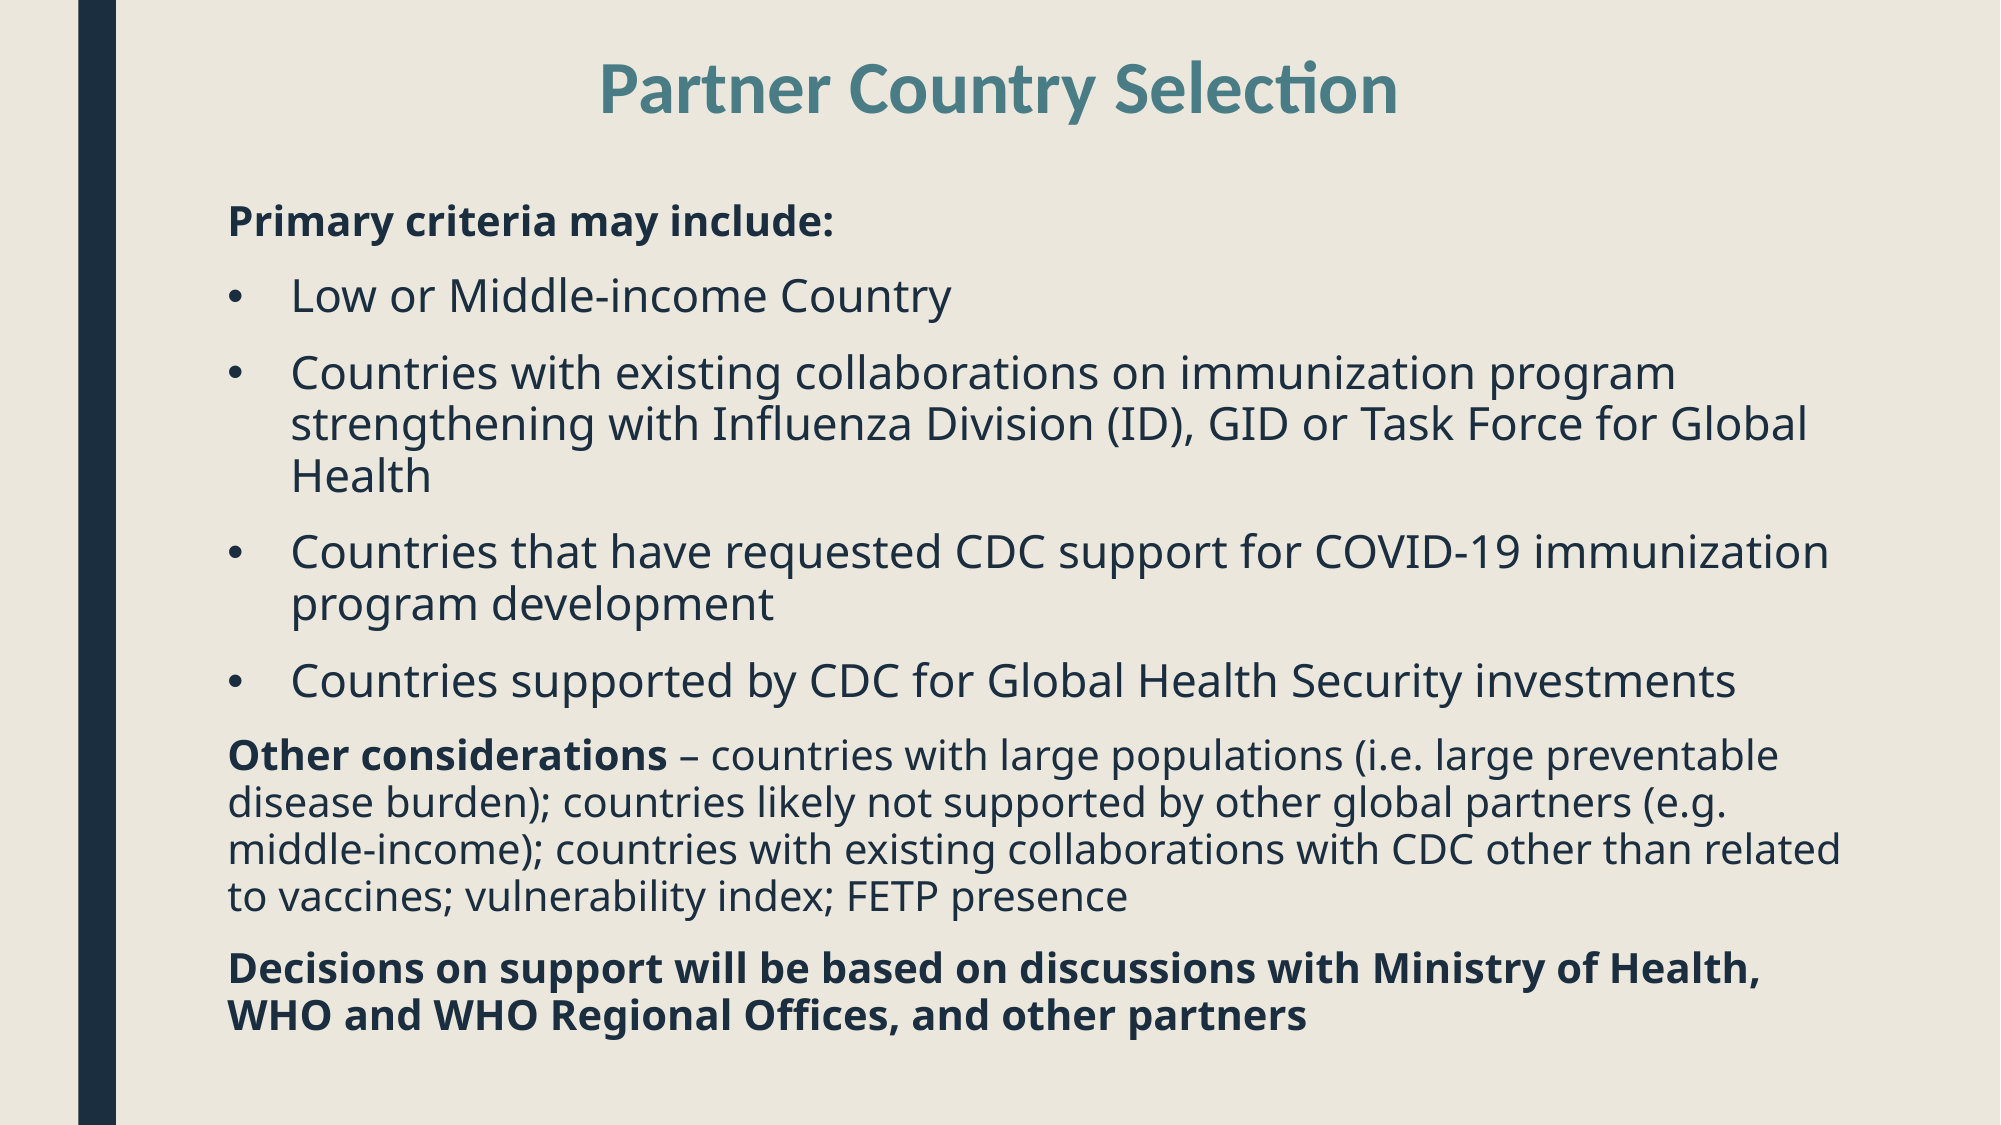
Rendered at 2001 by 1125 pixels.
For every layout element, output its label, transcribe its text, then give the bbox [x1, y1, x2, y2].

list Primary criteria may include: Low or Middle-income Country Countries with existing collaborations on immunization program strengthening with Influenza Division (ID), GID or Task Force for Global Health Countries that have requested CDC support for COVID-19 immunization program development Countries supported by CDC for Global Health Security investments Other considerations – countries with large populations (i.e. large preventable disease burden); countries likely not supported by other global partners (e.g. middle-income); countries with existing collaborations with CDC other than related to vaccines; vulnerability index; FETP presence Decisions on support will be based on discussions with Ministry of Health, WHO and WHO Regional Offices, and other partners [212, 191, 1867, 1067]
title Partner Country Selection [212, 41, 1788, 170]
